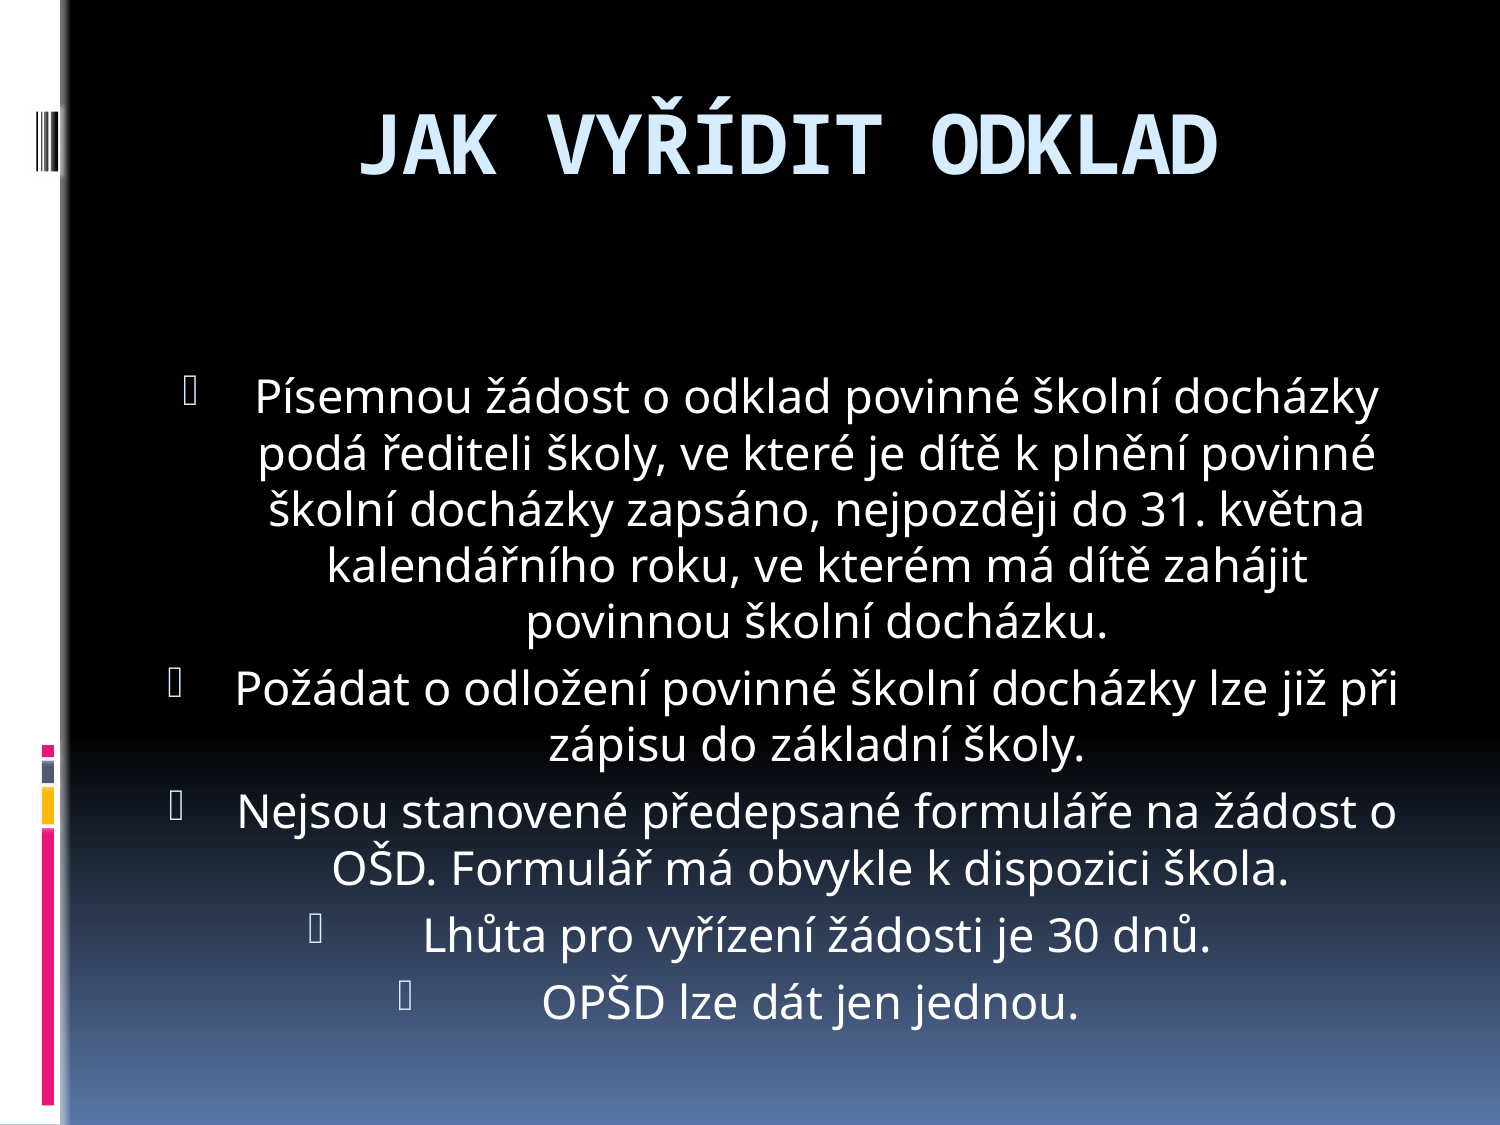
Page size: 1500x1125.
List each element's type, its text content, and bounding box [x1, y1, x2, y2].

list Písemnou žádost o odklad povinné školní docházky podá řediteli školy, ve které je dítě k plnění povinné školní docházky zapsáno, nejpozději do 31. května kalendářního roku, ve kterém má dítě zahájit povinnou školní docházku. Požádat o odložení povinné školní docházky lze již při zápisu do základní školy. Nejsou stanovené předepsané formuláře na žádost o OŠD. Formulář má obvykle k dispozici škola. Lhůta pro vyřízení žádosti je 30 dnů. OPŠD lze dát jen jednou. [150, 292, 1425, 1043]
title JAK VYŘÍDIT ODKLAD [150, 83, 1425, 234]
